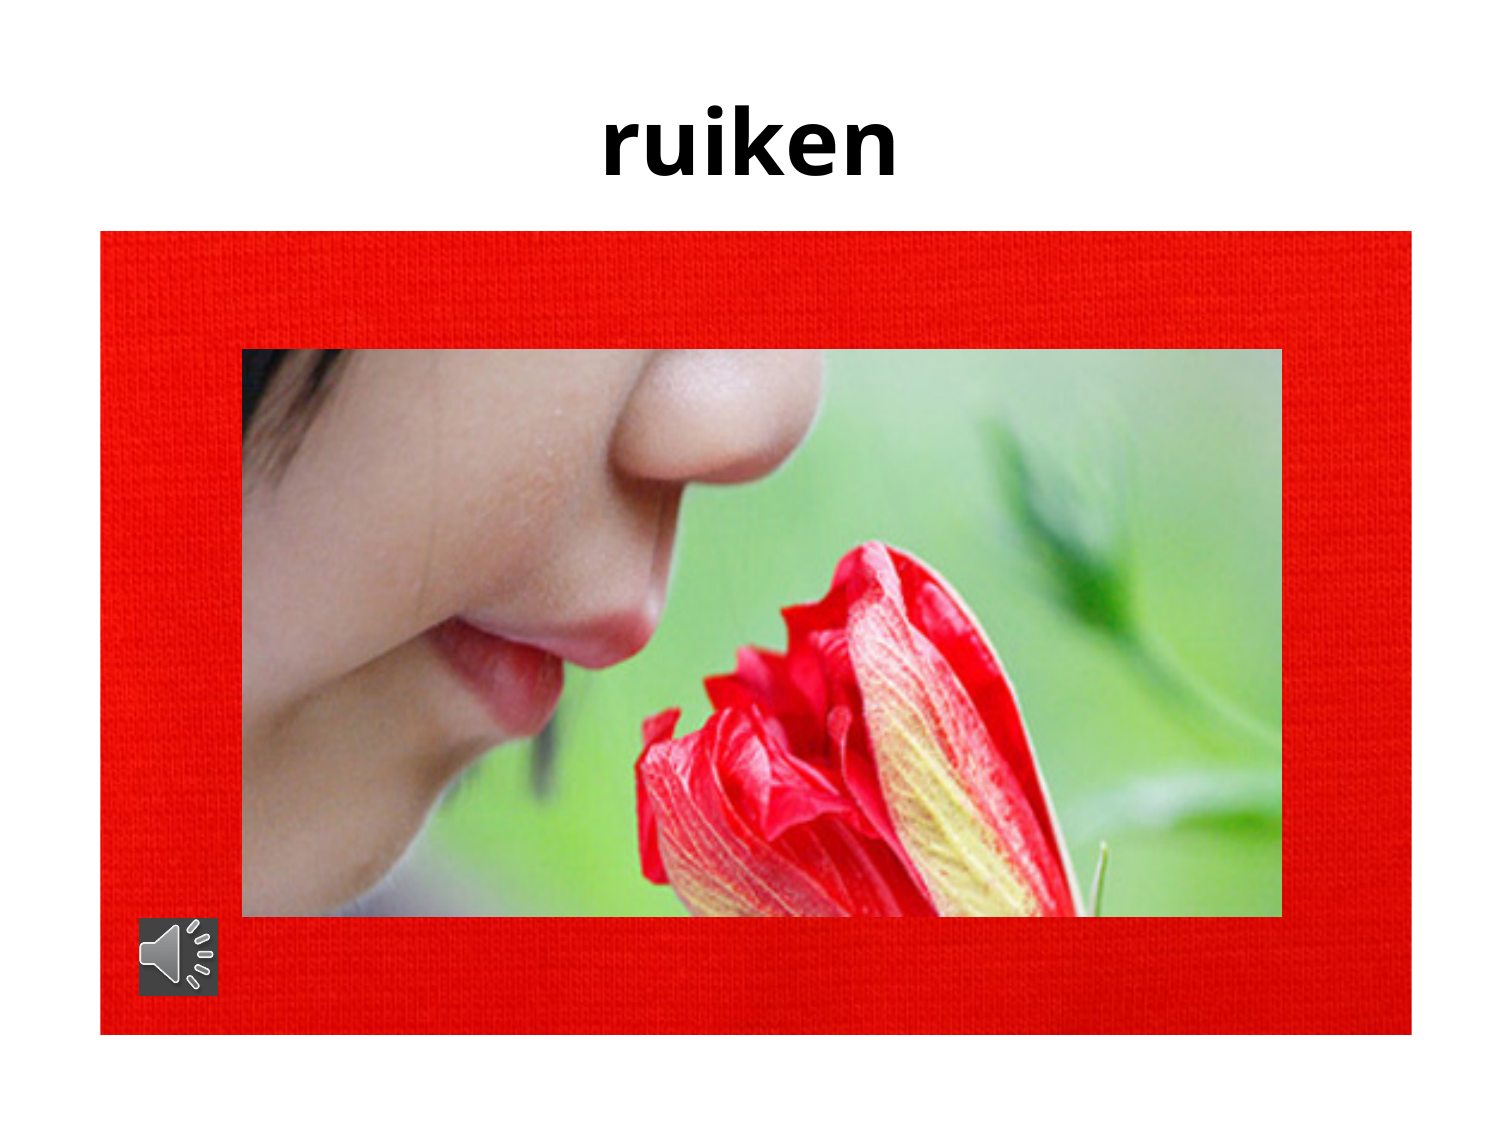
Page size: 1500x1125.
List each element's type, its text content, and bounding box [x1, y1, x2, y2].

title ruiken [75, 45, 1425, 233]
picture [100, 231, 1412, 1036]
